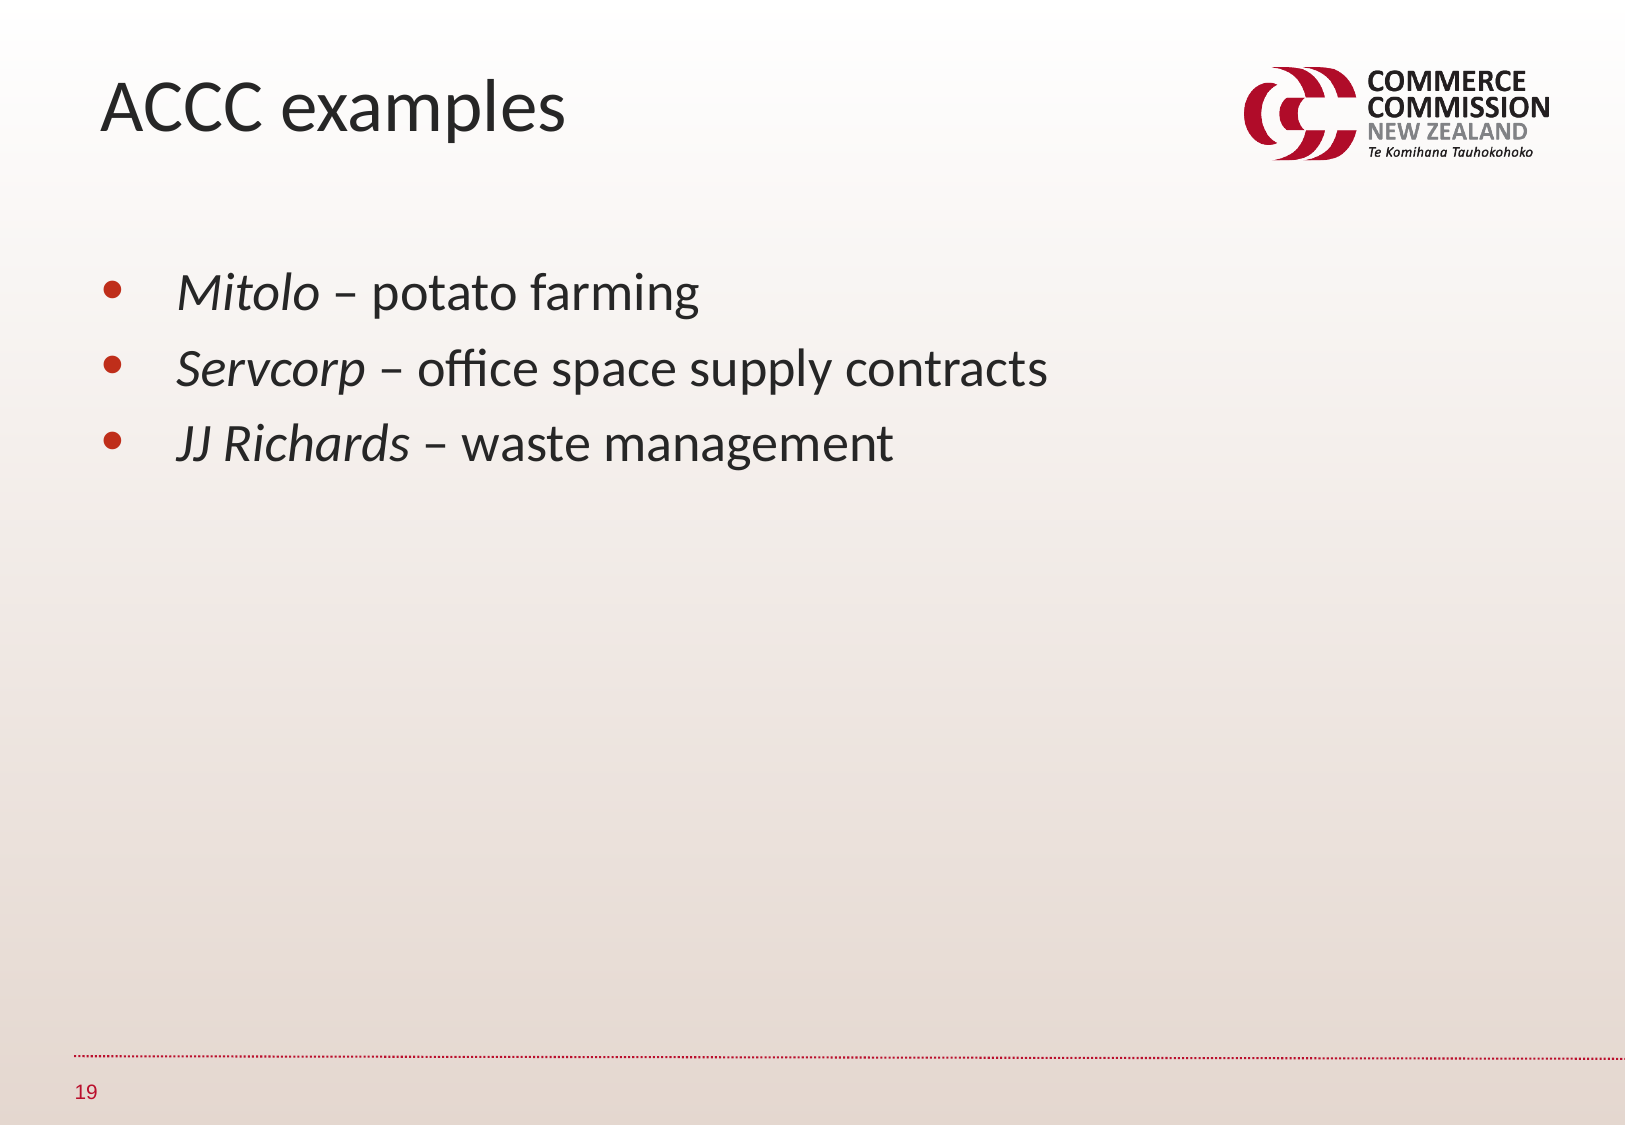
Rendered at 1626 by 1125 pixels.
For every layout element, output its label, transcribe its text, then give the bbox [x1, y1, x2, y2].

list ACCC examples [85, 73, 1256, 248]
picture [1202, 26, 1590, 202]
list Mitolo – potato farming Servcorp – office space supply contracts JJ Richards – waste management [86, 248, 1534, 957]
slide_number 19 [59, 1063, 125, 1119]
